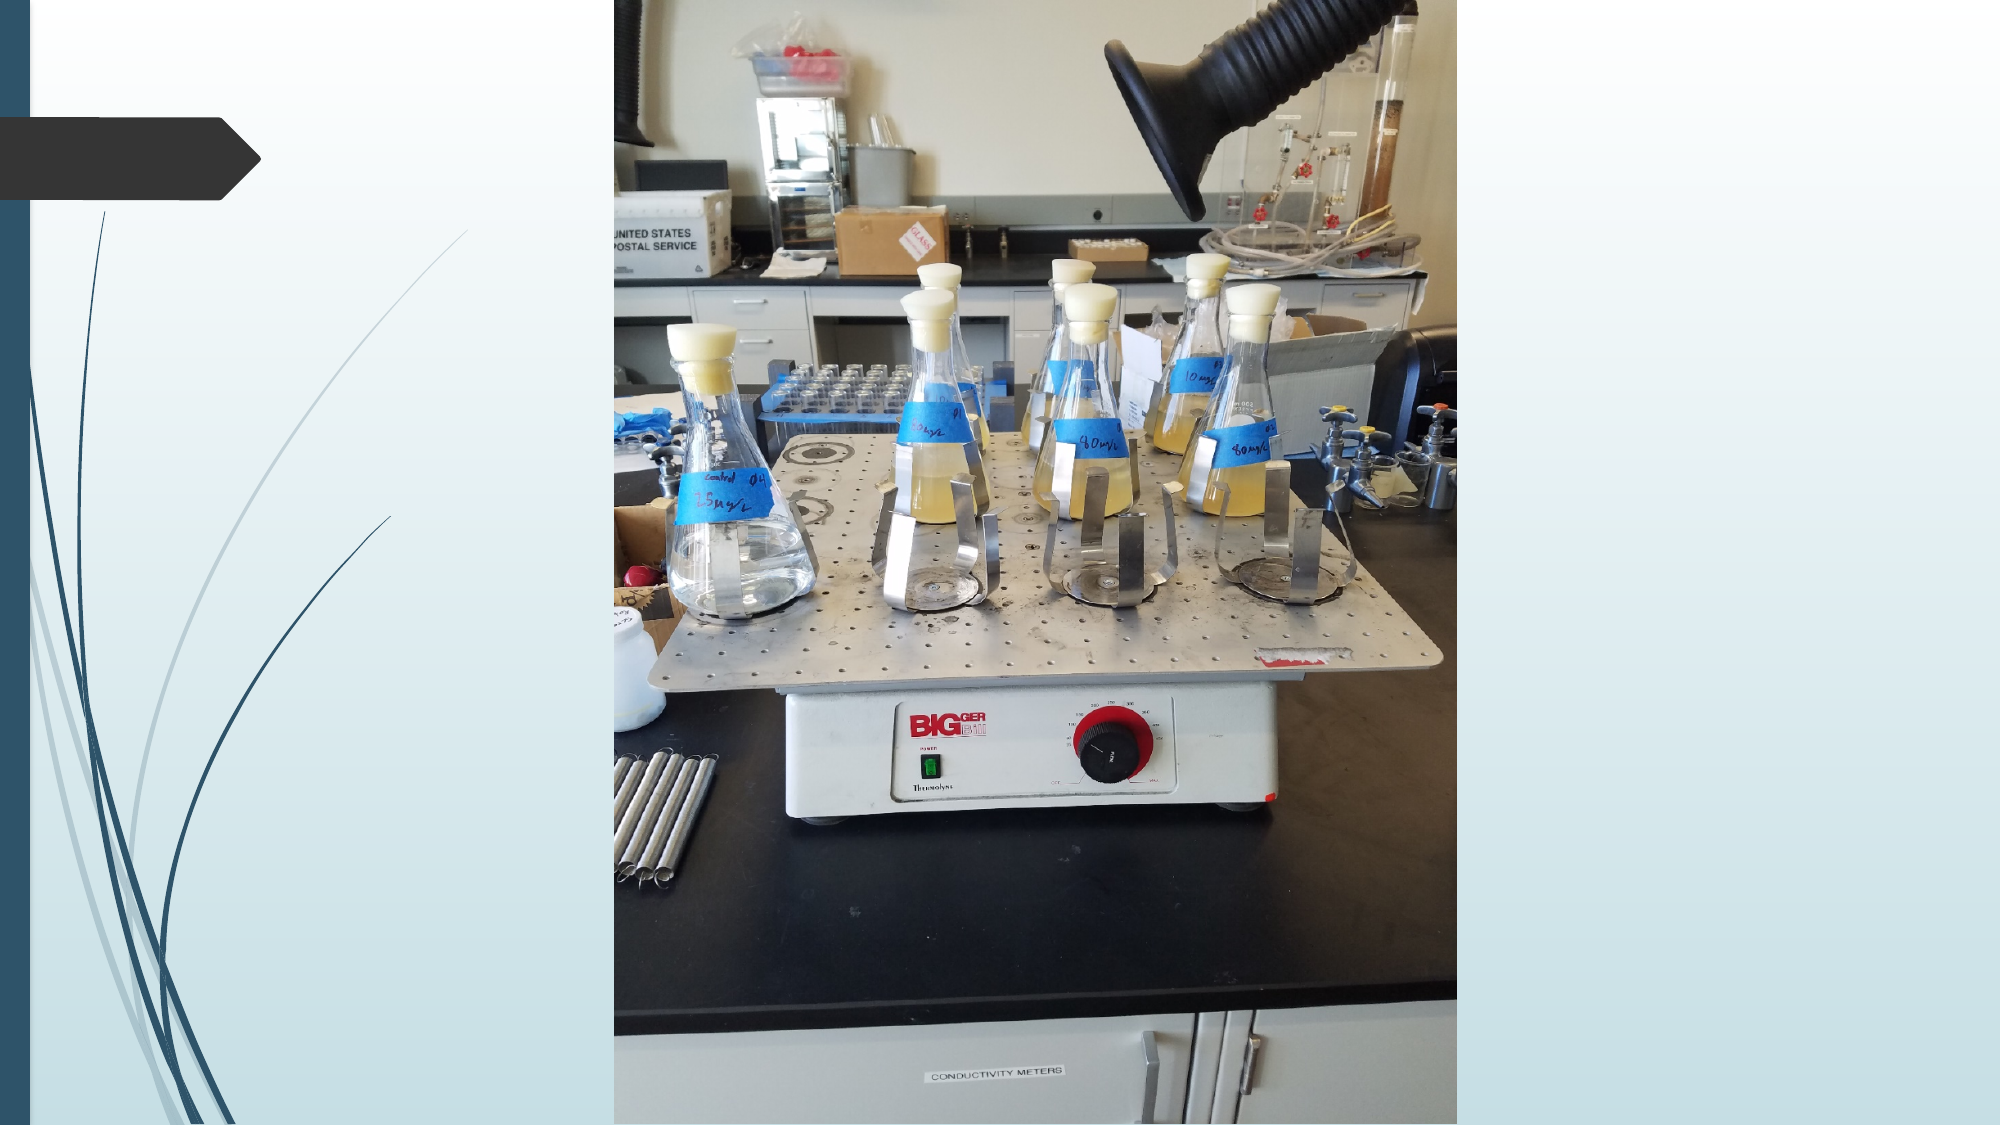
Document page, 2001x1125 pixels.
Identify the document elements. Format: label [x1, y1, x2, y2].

picture [614, 984, 1457, 1123]
list [472, 140, 1598, 984]
picture [614, 1, 1457, 140]
